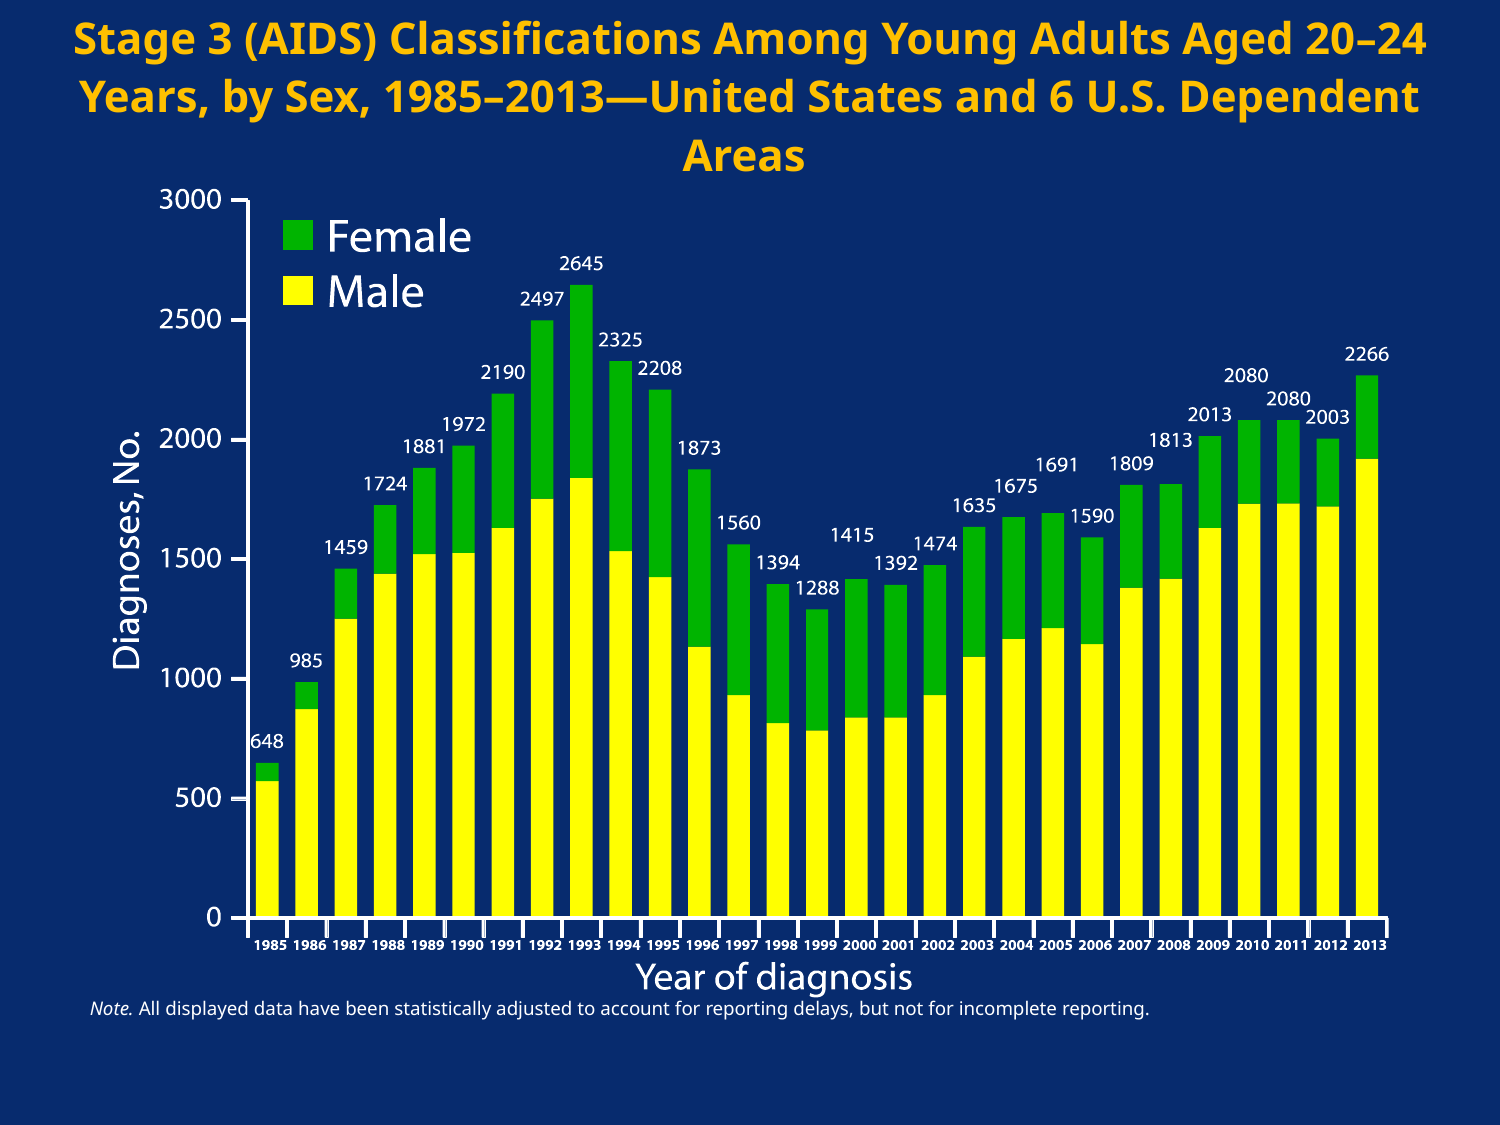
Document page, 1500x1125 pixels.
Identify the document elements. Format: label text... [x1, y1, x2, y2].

title Stage 3 (AIDS) Classifications Among Young Adults Aged 20–24 Years, by Sex, 1985–2013—United States and 6 U.S. Dependent Areas [24, 50, 1475, 188]
list Note. All displayed data have been statistically adjusted to account for reporting delays, but not for incomplete reporting. [75, 999, 1175, 1050]
picture [112, 188, 1389, 998]
